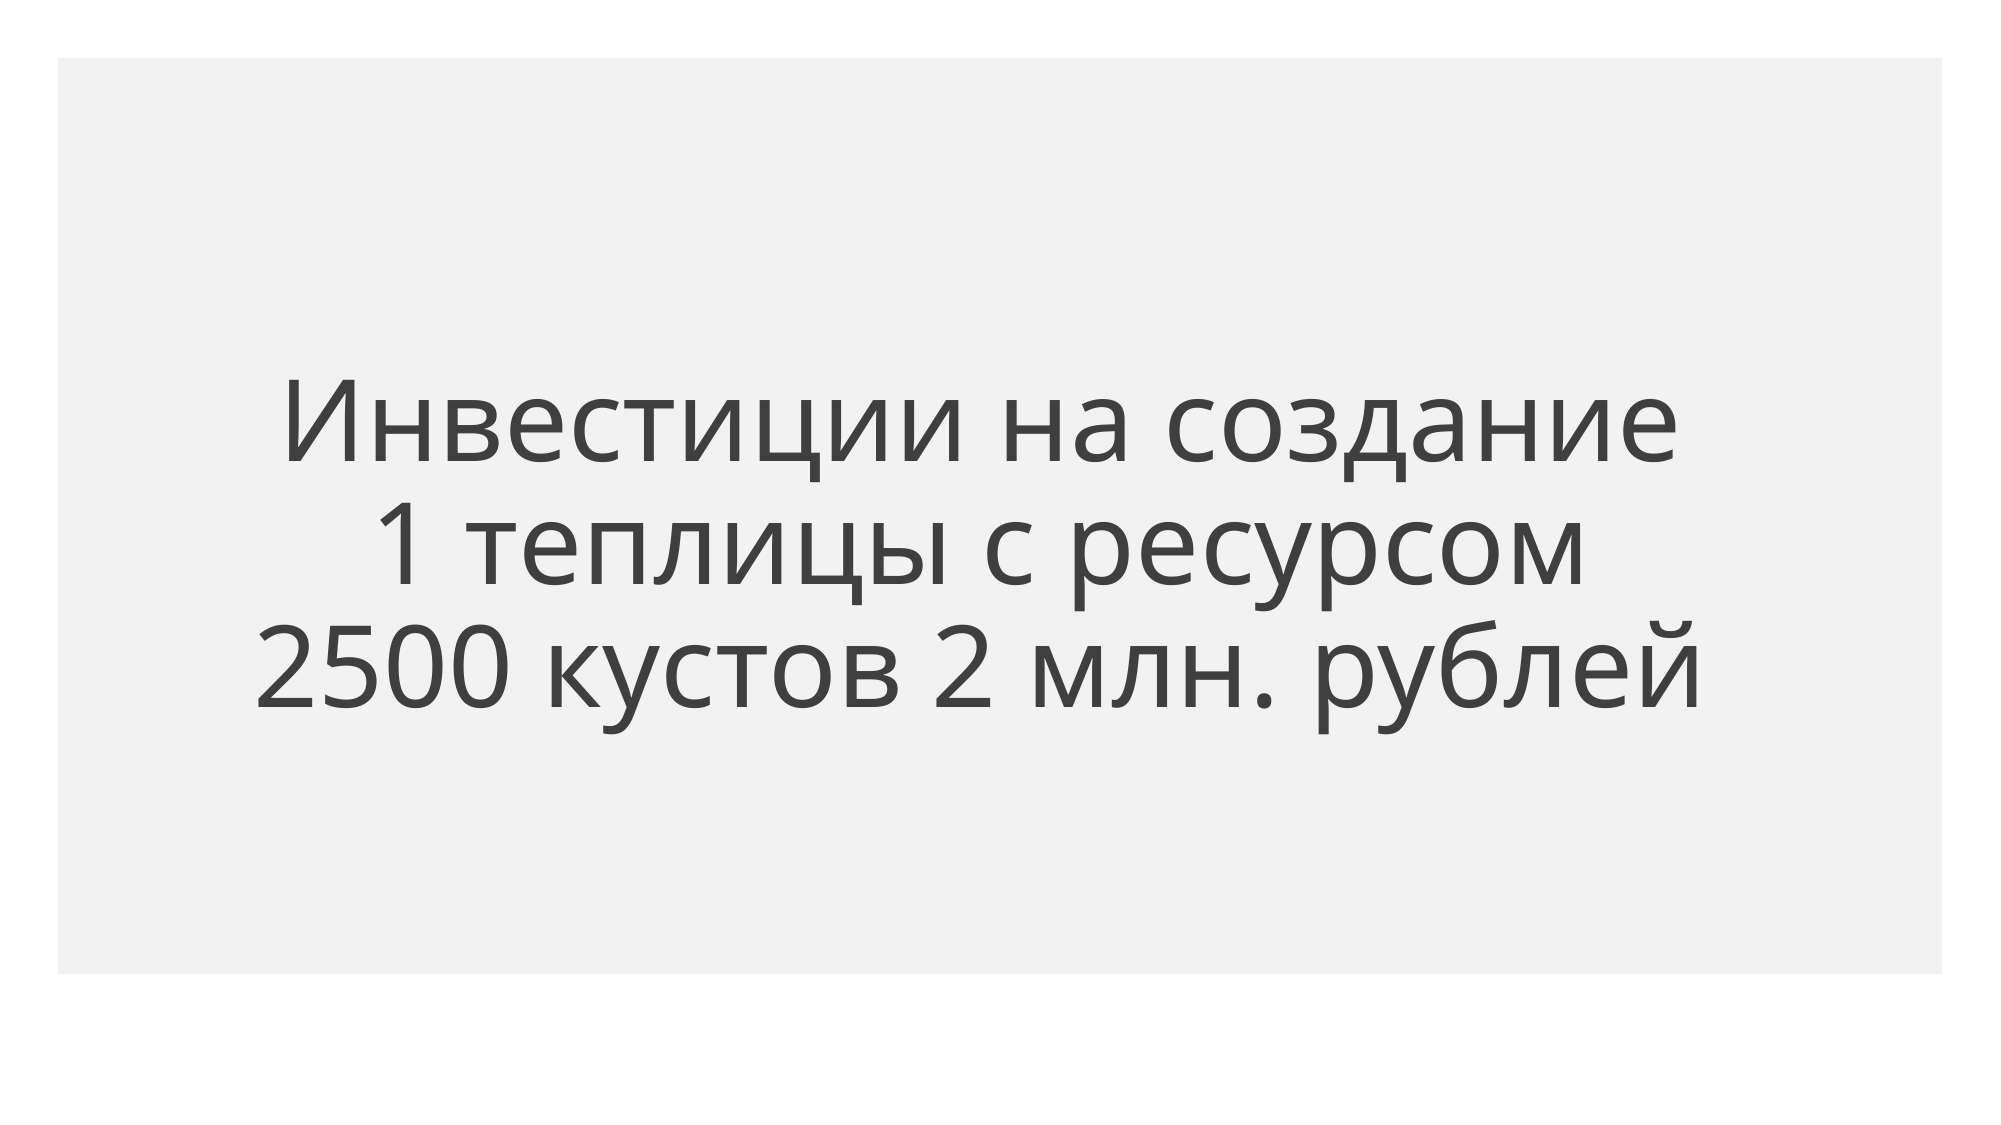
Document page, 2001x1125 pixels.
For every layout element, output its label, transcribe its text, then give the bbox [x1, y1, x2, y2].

title Инвестиции на создание 1 теплицы с ресурсом 2500 кустов 2 млн. рублей [230, 347, 1731, 740]
